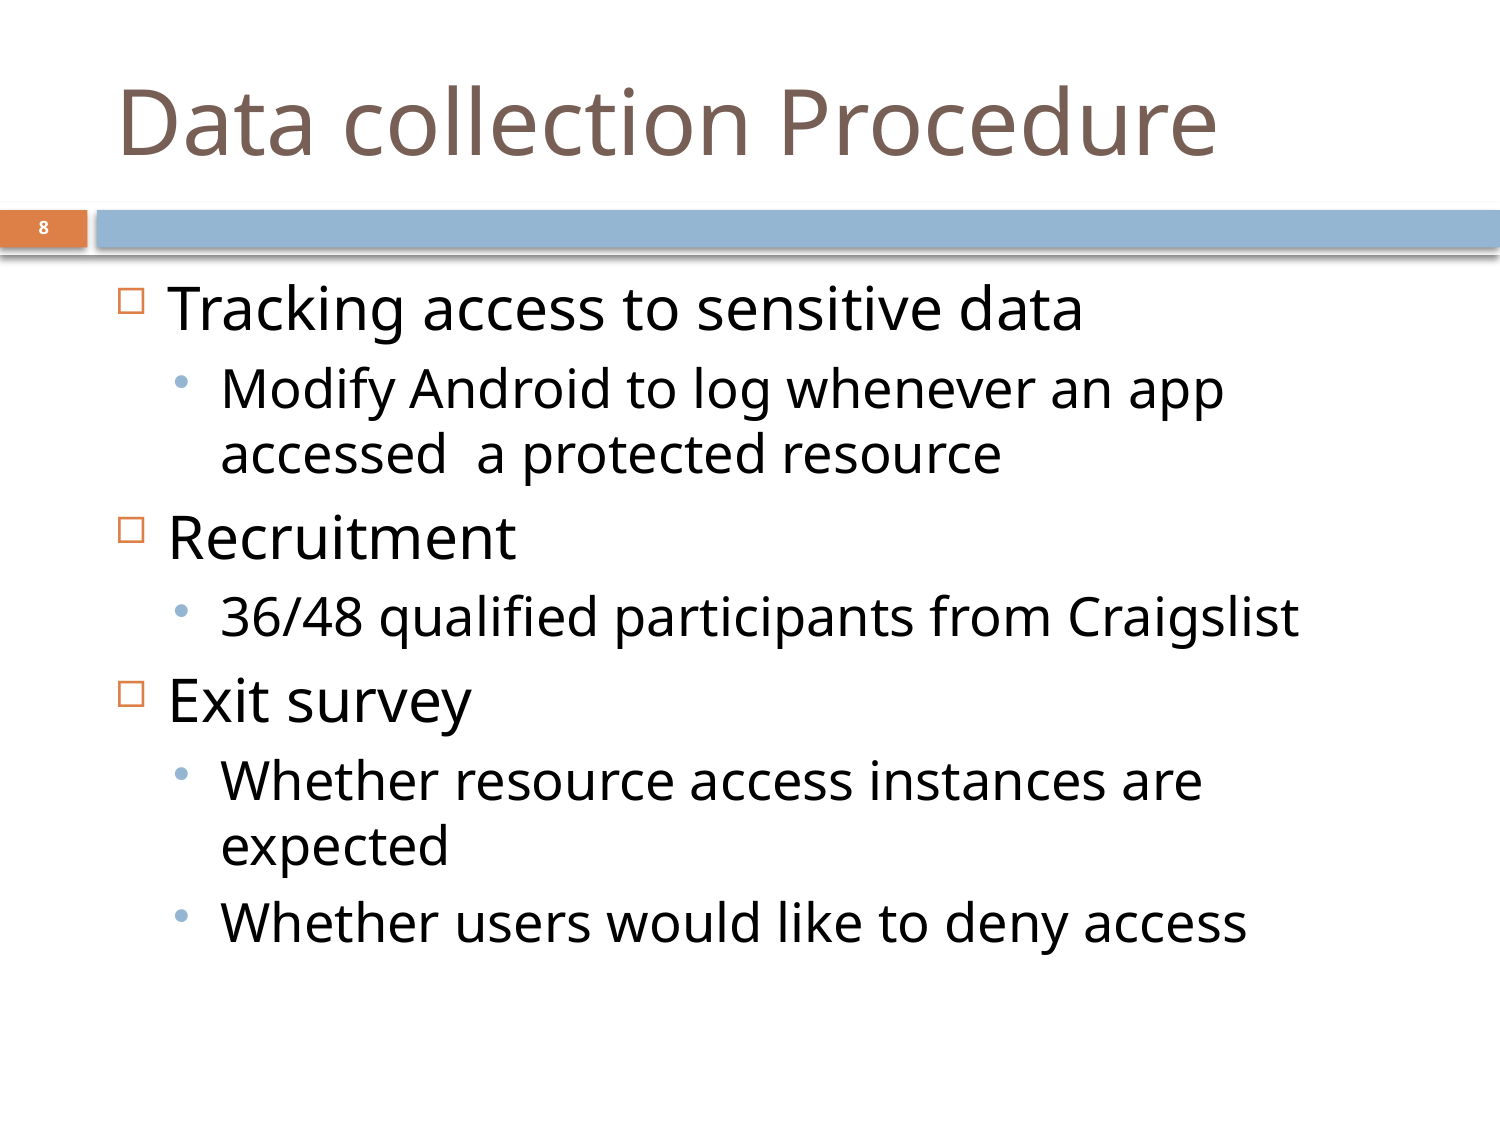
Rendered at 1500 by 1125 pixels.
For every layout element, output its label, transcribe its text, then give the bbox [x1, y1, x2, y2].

slide_number 8 [0, 208, 88, 249]
list Tracking access to sensitive data Modify Android to log whenever an app accessed a protected resource Recruitment 36/48 qualified participants from Craigslist Exit survey Whether resource access instances are expected Whether users would like to deny access [100, 262, 1410, 1000]
title Data collection Procedure [100, 37, 1438, 200]
